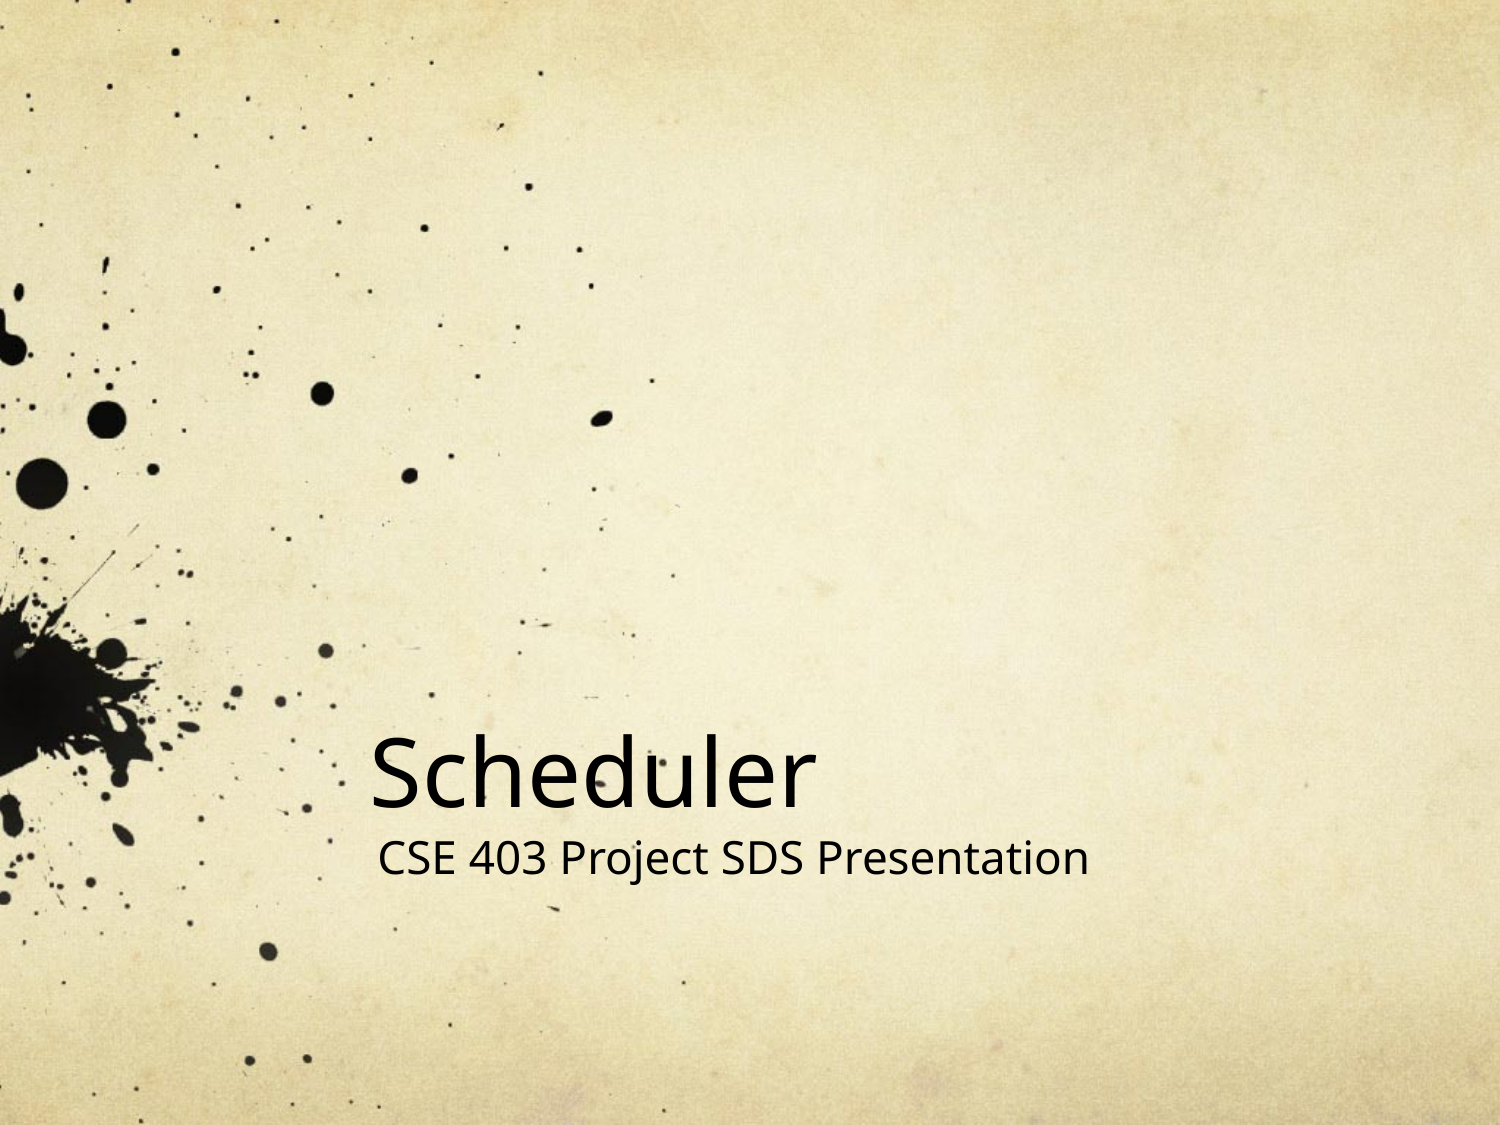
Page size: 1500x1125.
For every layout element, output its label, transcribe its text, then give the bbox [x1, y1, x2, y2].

picture [0, 0, 1500, 1125]
title Scheduler [362, 512, 1425, 827]
subtitle CSE 403 Project SDS Presentation [362, 829, 1425, 945]
